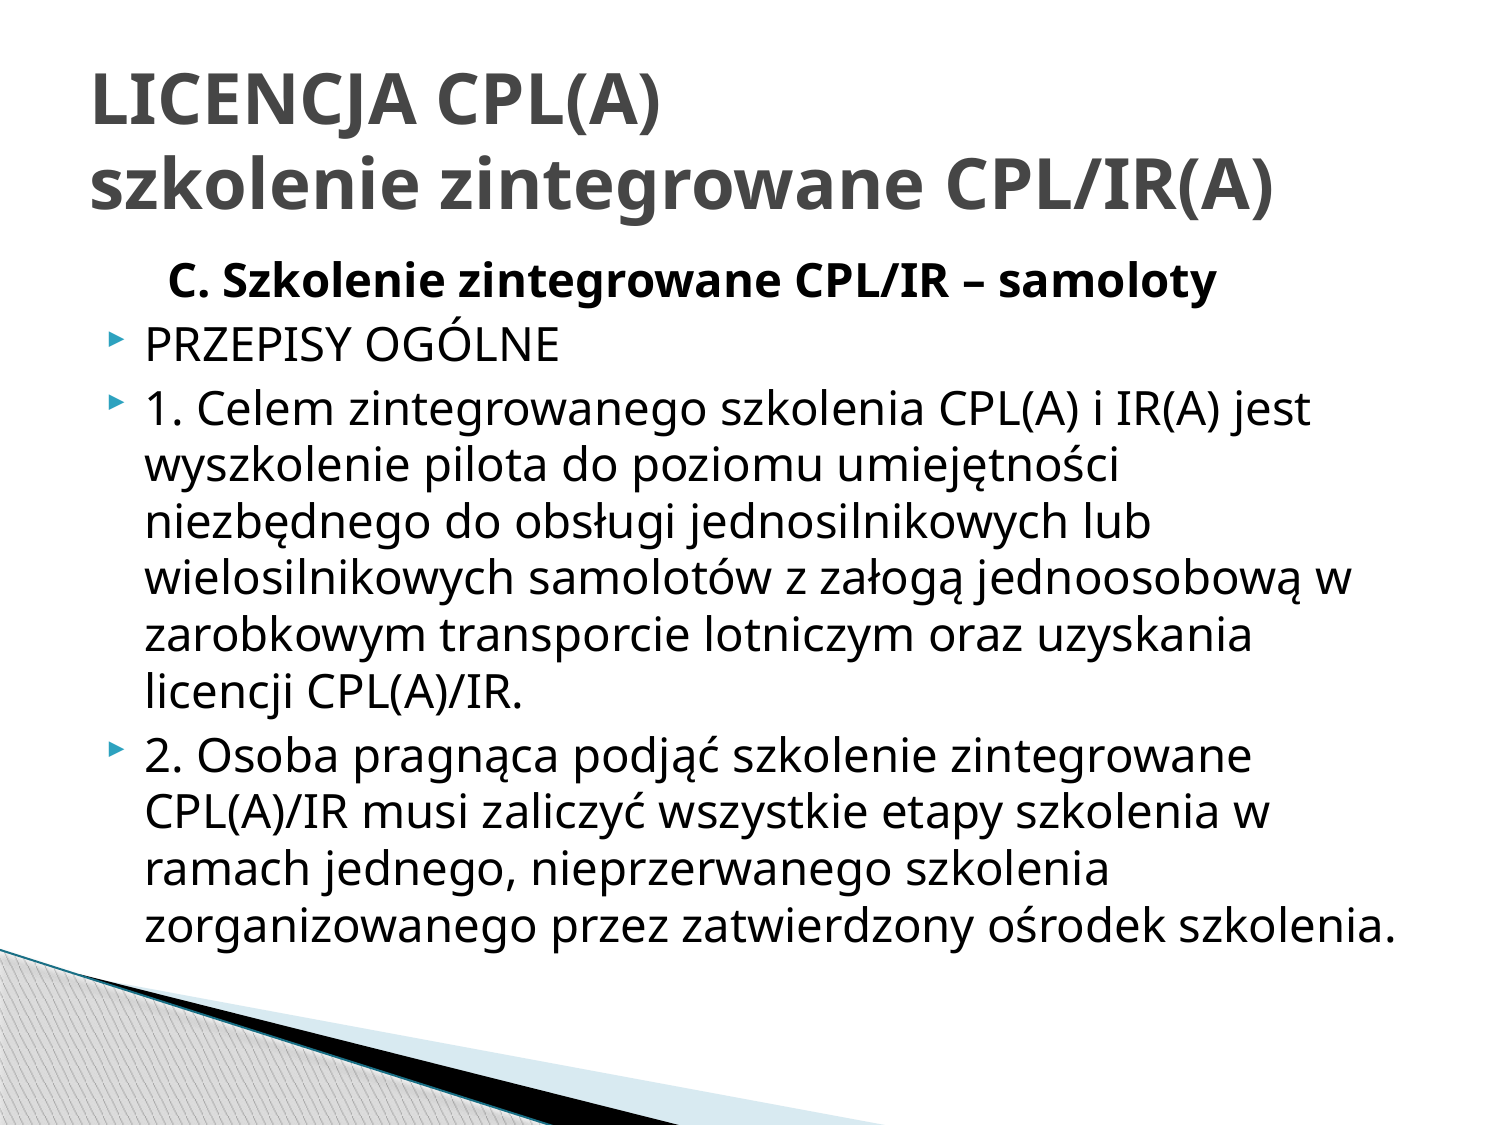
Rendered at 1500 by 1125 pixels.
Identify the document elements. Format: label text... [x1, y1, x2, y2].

list C. Szkolenie zintegrowane CPL/IR – samoloty PRZEPISY OGÓLNE 1. Celem zintegrowanego szkolenia CPL(A) i IR(A) jest wyszkolenie pilota do poziomu umiejętności niezbędnego do obsługi jednosilnikowych lub wielosilnikowych samolotów z załogą jednoosobową w zarobkowym transporcie lotniczym oraz uzyskania licencji CPL(A)/IR. 2. Osoba pragnąca podjąć szkolenie zintegrowane CPL(A)/IR musi zaliczyć wszystkie etapy szkolenia w ramach jednego, nieprzerwanego szkolenia zorganizowanego przez zatwierdzony ośrodek szkolenia. [75, 243, 1425, 986]
title LICENCJA CPL(A) szkolenie zintegrowane CPL/IR(A) [75, 45, 1425, 233]
